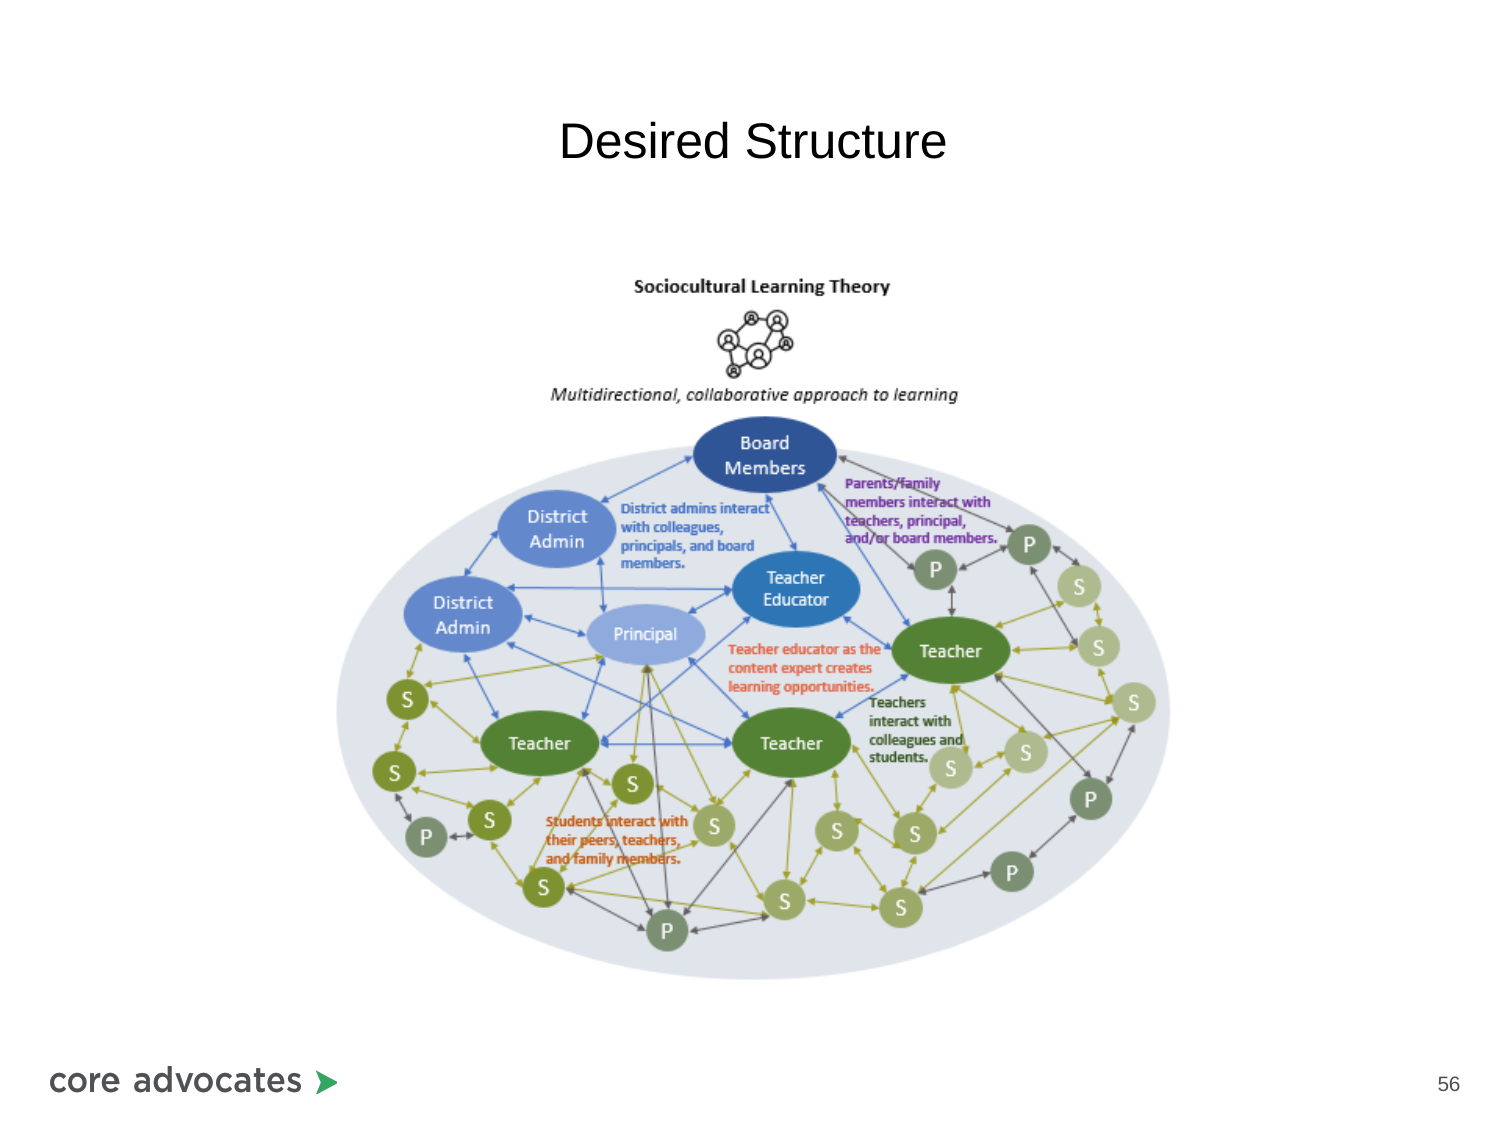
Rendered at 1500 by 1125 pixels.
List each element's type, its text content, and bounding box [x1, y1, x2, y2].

picture [50, 1066, 337, 1094]
picture [281, 257, 1225, 994]
title Desired Structure [50, 45, 1457, 233]
